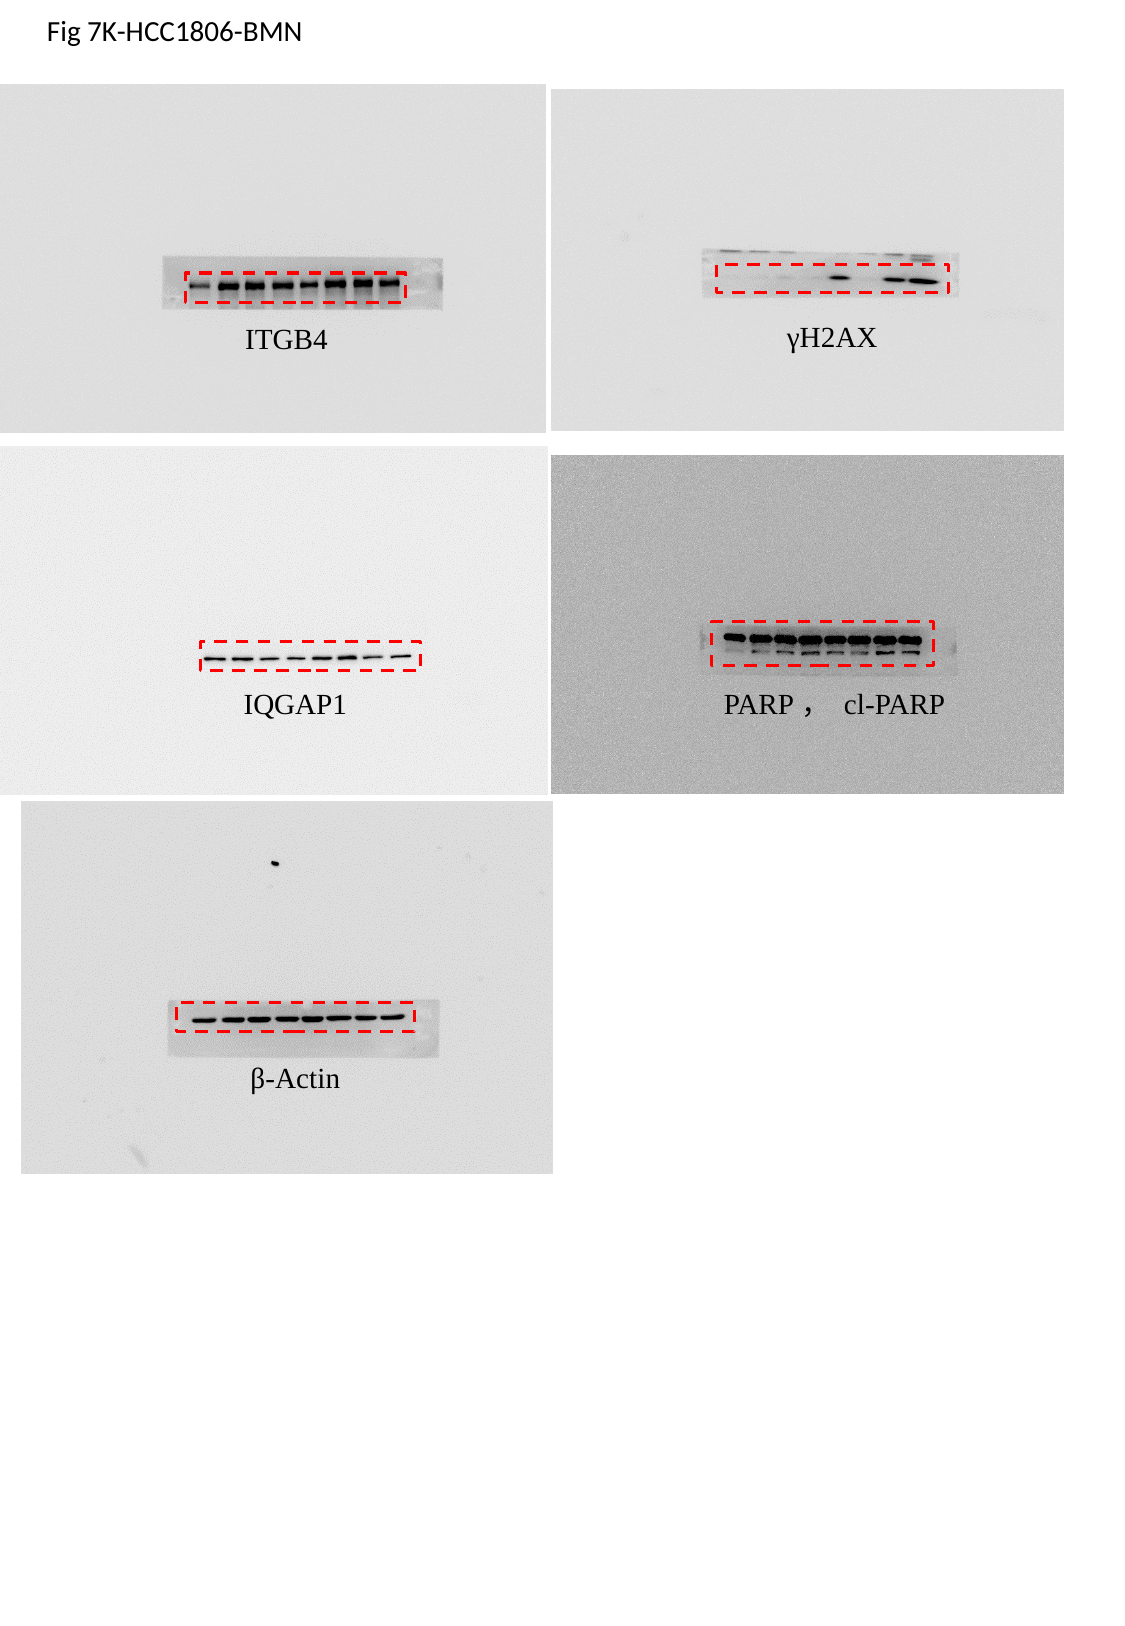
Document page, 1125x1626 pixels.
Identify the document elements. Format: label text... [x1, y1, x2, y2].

picture [551, 89, 1065, 431]
text_box Fig 7K-HCC1806-BMN [32, 4, 319, 55]
picture [0, 446, 1074, 1175]
picture [0, 84, 546, 434]
